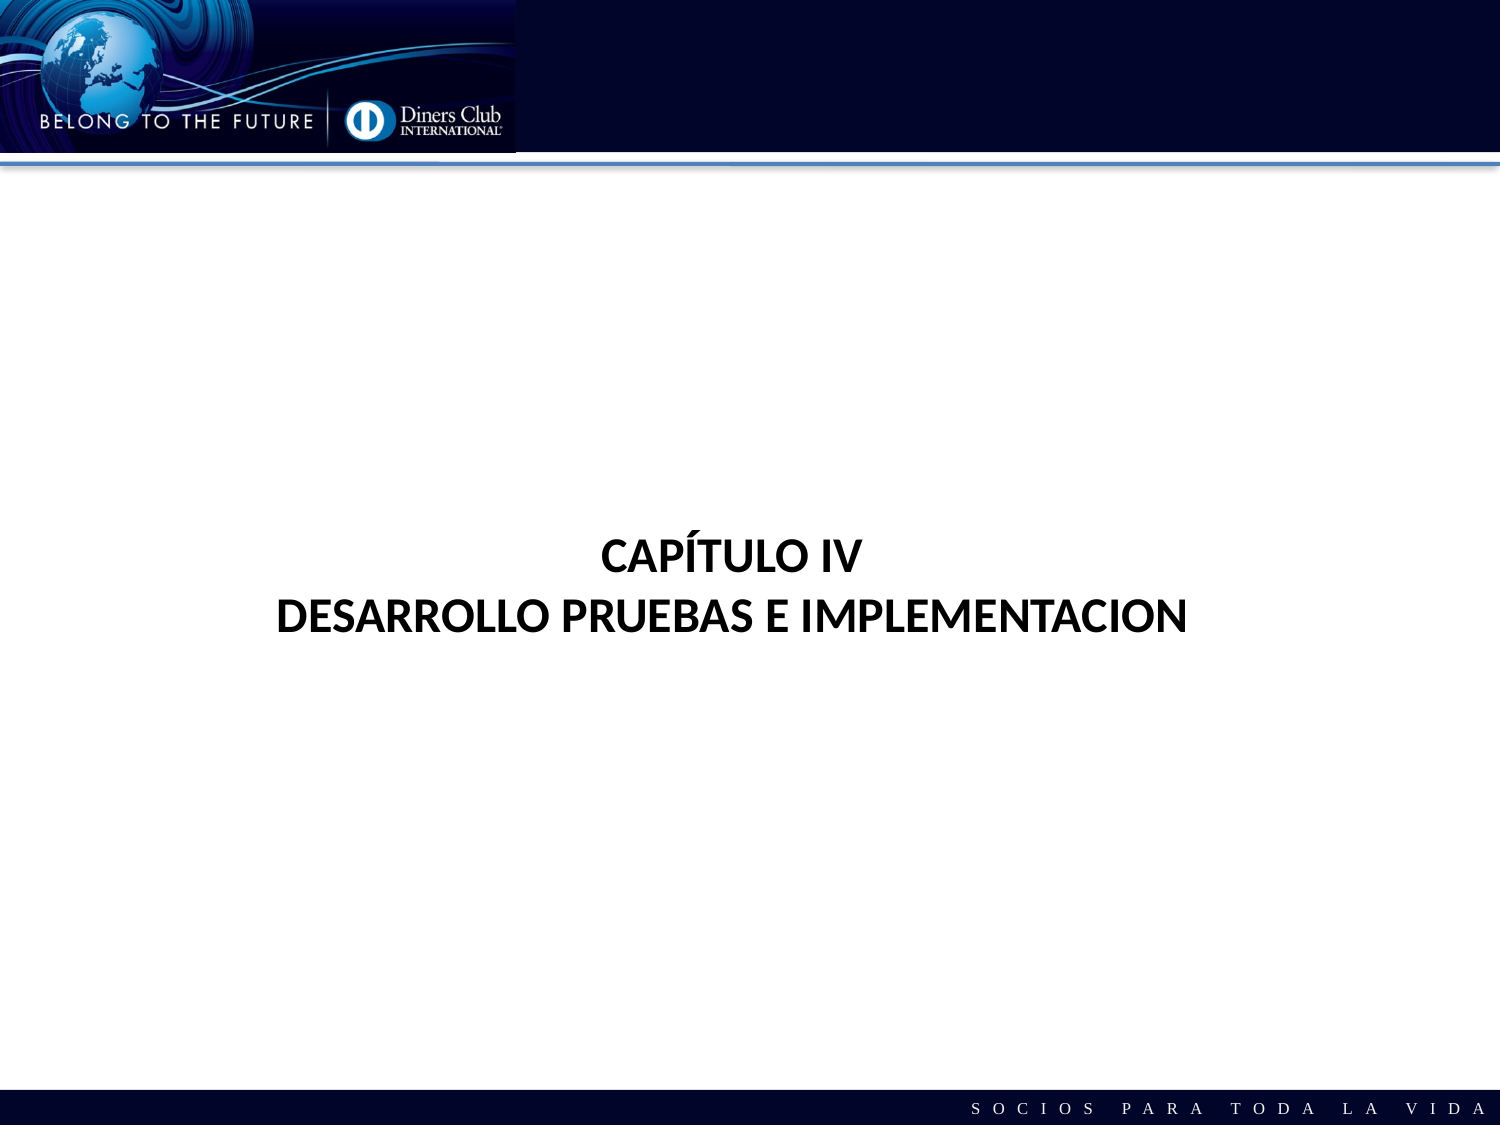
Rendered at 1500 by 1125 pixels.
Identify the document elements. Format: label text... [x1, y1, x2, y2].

text_box CAPÍTULO IV DESARROLLO PRUEBAS E IMPLEMENTACION [261, 515, 1204, 650]
picture [0, 0, 515, 153]
picture [75, 0, 95, 5]
